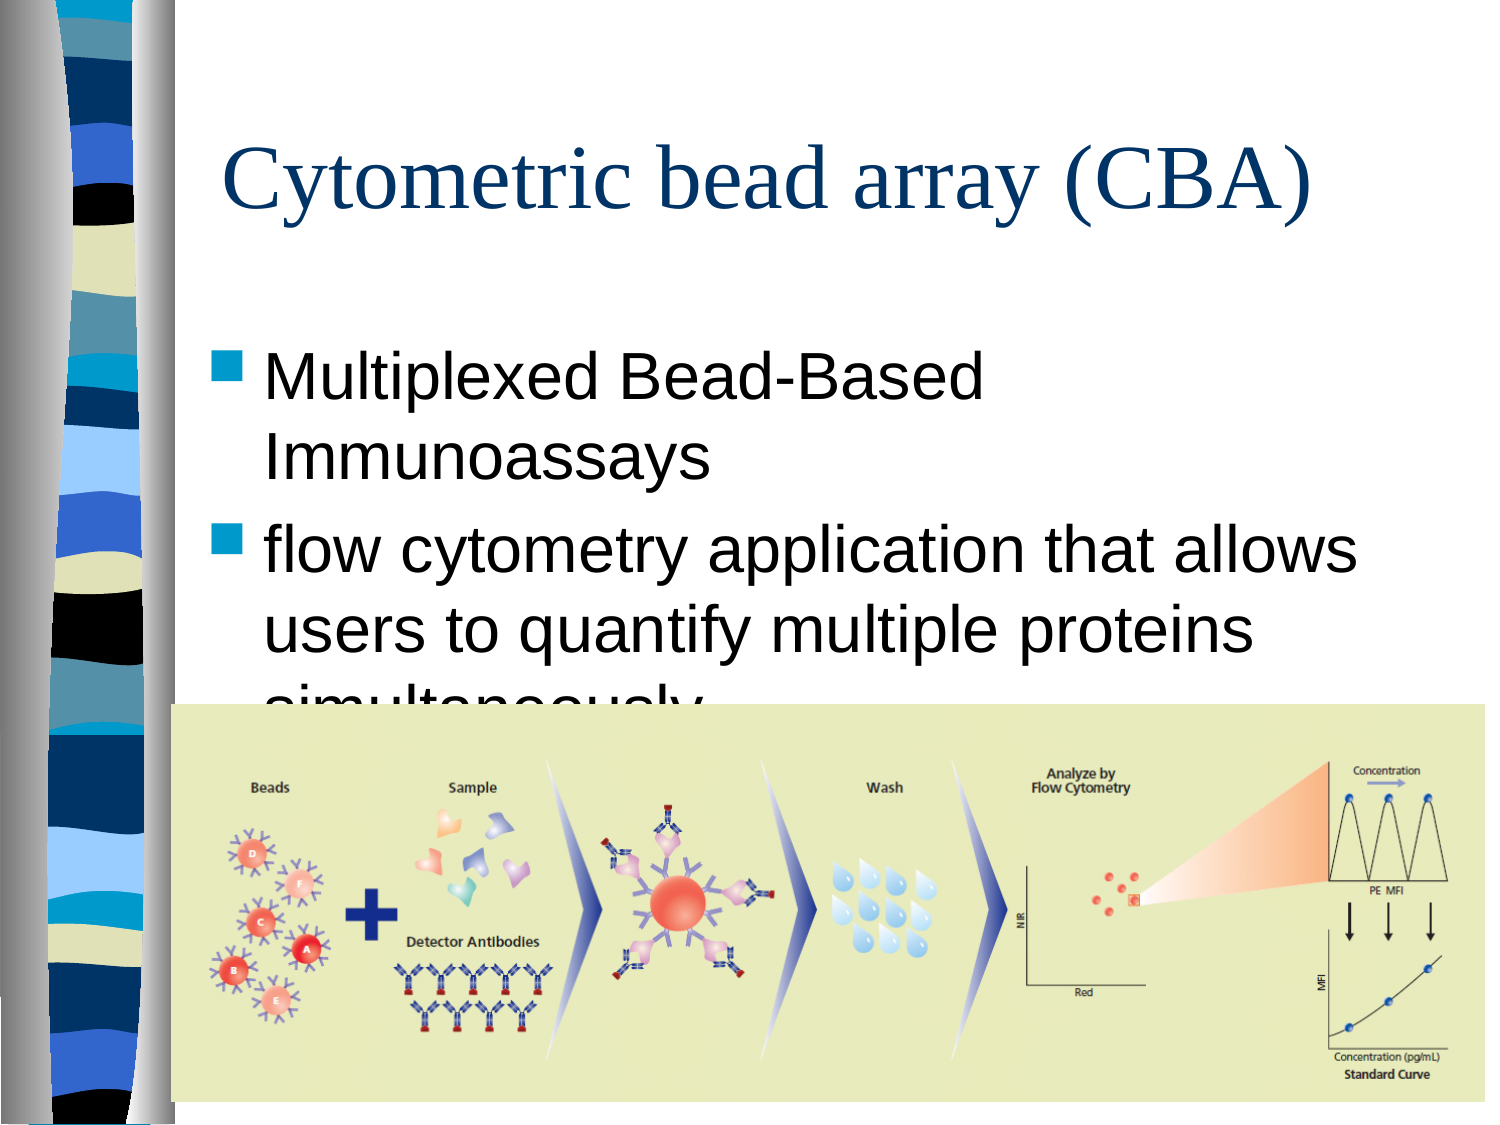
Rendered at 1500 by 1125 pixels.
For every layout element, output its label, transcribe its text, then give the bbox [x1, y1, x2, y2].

title Cytometric bead array (CBA) [205, 78, 1481, 266]
list Multiplexed Bead-Based Immunoassays flow cytometry application that allows users to quantify multiple proteins simultaneously [192, 324, 1468, 702]
picture [170, 703, 1485, 1102]
